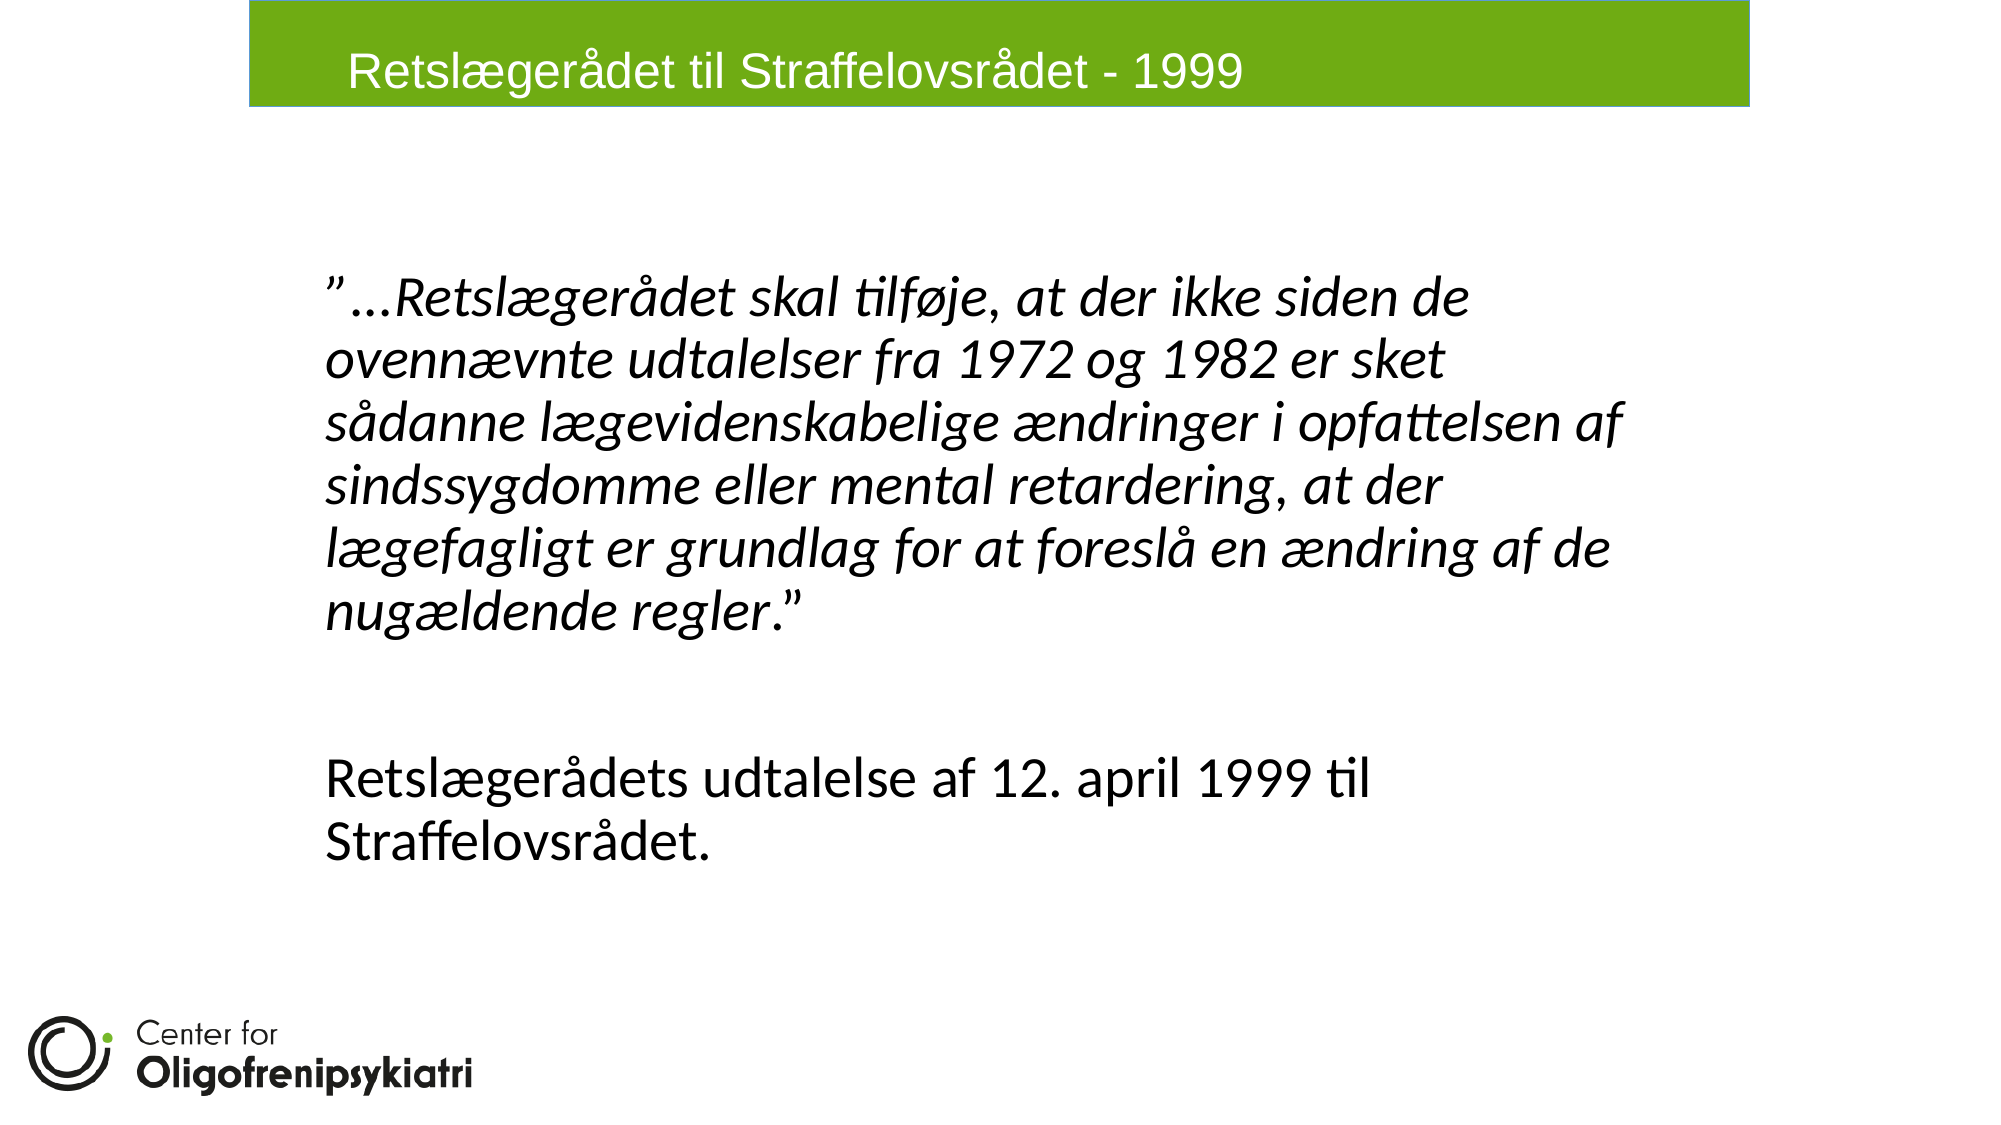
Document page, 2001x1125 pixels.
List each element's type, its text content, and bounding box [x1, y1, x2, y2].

list ”...Retslægerådet skal tilføje, at der ikke siden de ovennævnte udtalelser fra 1972 og 1982 er sket sådanne lægevidenskabelige ændringer i opfattelsen af sindssygdomme eller mental retardering, at der lægefagligt er grundlag for at foreslå en ændring af de nugældende regler.” Retslægerådets udtalelse af 12. april 1999 til Straffelovsrådet. [310, 167, 1671, 982]
text_box Retslægerådet til Straffelovsrådet - 1999 [333, 31, 1709, 106]
picture [28, 1016, 472, 1097]
text_box [249, 0, 1750, 107]
